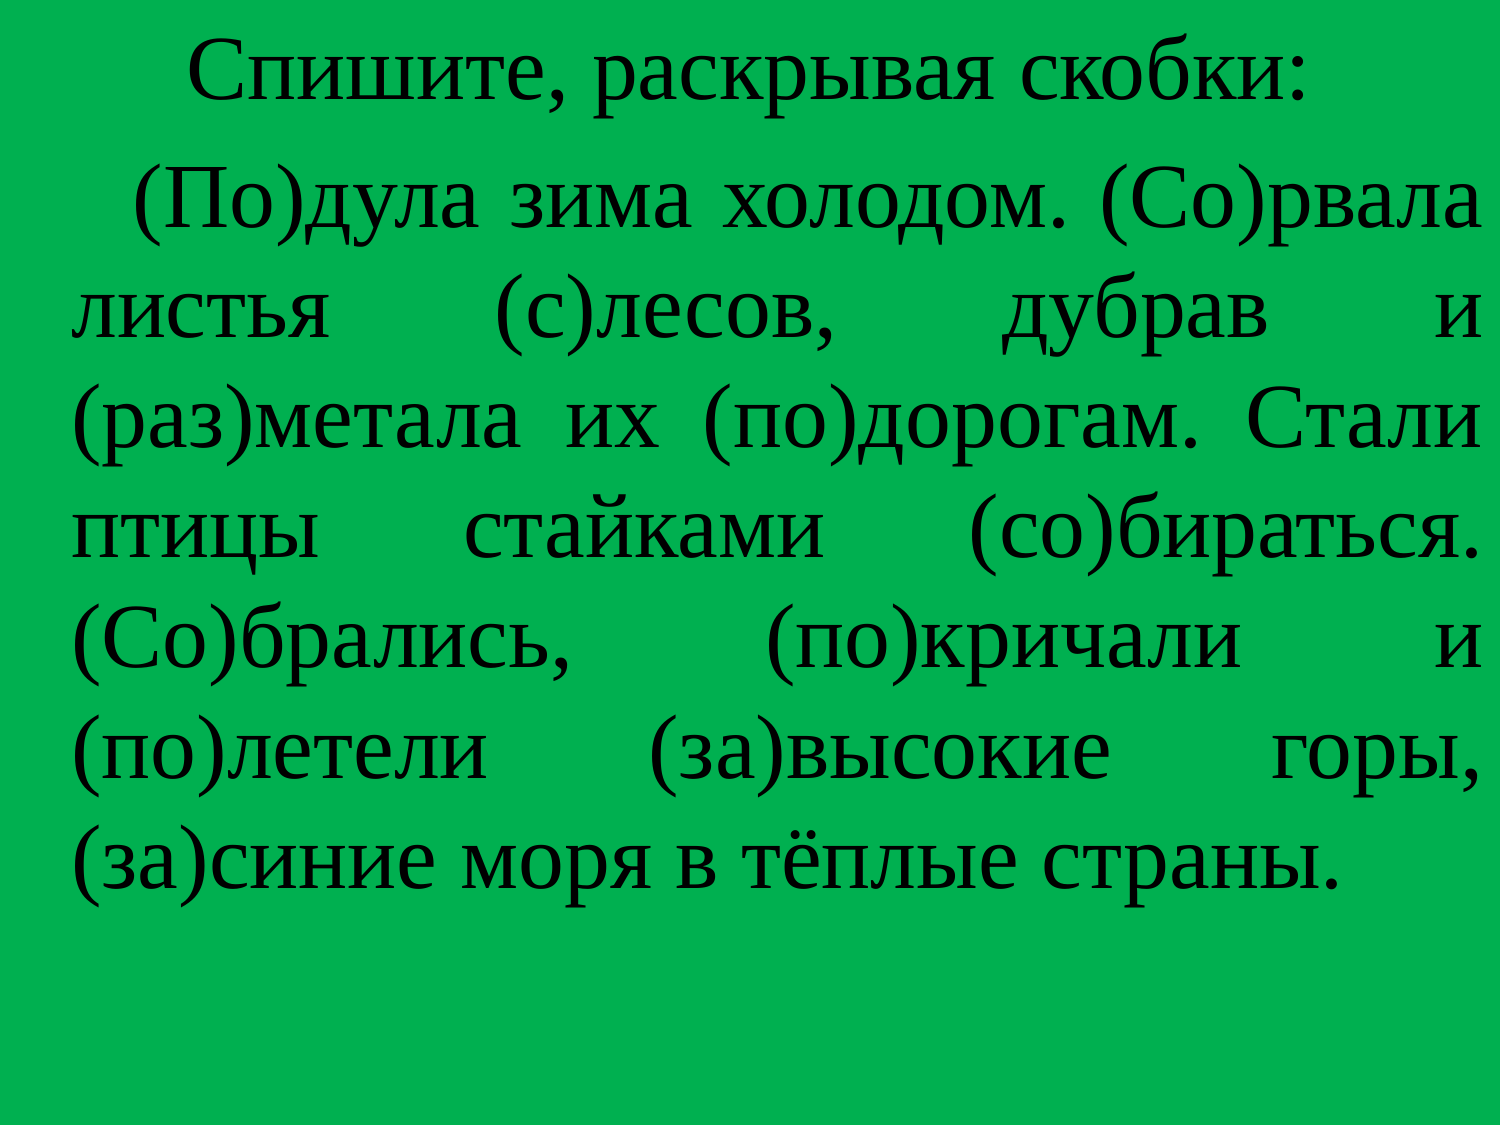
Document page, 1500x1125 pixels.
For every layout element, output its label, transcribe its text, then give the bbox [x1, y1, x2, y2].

list Спишите, раскрывая скобки: (По)дула зима холодом. (Со)рвала листья (с)лесов, дубрав и (раз)метала их (по)дорогам. Стали птицы стайками (со)бираться. (Со)брались, (по)кричали и (по)летели (за)высокие горы, (за)синие моря в тёплые страны. [0, 0, 1500, 1125]
